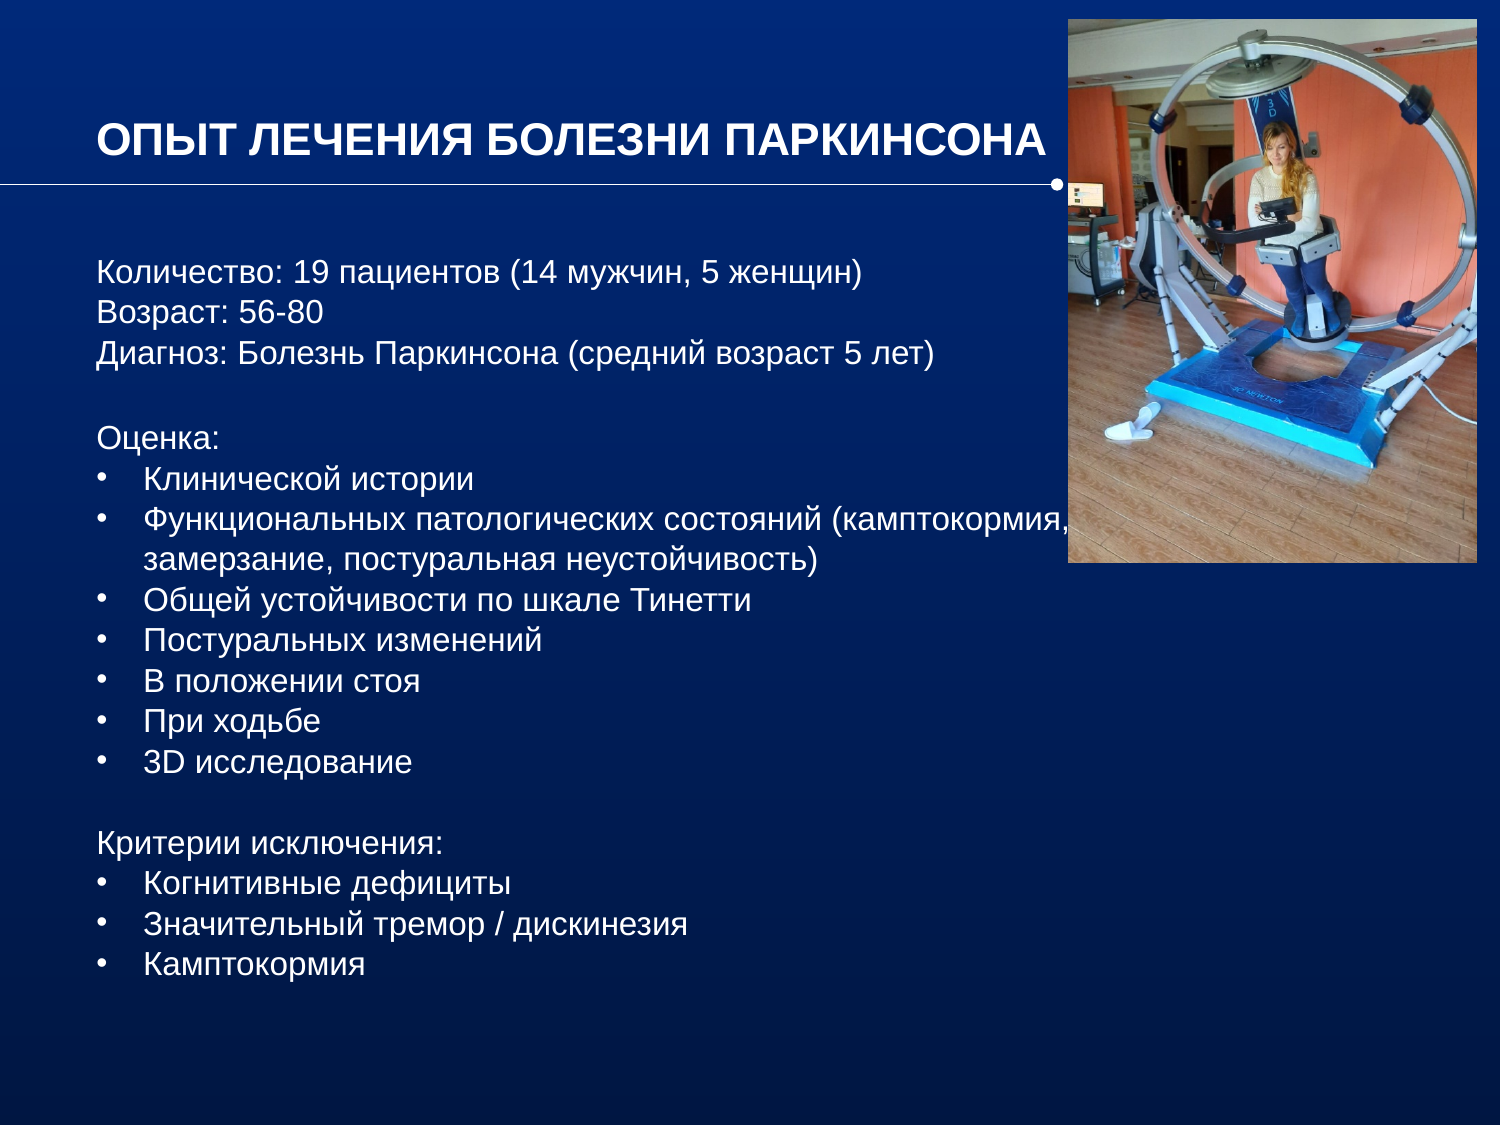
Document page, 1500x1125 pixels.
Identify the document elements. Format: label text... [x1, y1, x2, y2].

text_box ОПЫТ ЛЕЧЕНИЯ БОЛЕЗНИ ПАРКИНСОНА Количество: 19 пациентов (14 мужчин, 5 женщин) Возраст: 56-80 Диагноз: Болезнь Паркинсона (средний возраст 5 лет) [81, 101, 1068, 313]
text_box Оценка: Клинической истории Функциональных патологических состояний (камптокормия, замерзание, постуральная неустойчивость) Общей устойчивости по шкале Тинетти Постуральных изменений В положении стоя При ходьбе 3D исследование Критерии исключения: Когнитивные дефициты Значительный тремор / дискинезия Камптокормия [81, 408, 1105, 1092]
picture [1068, 19, 1477, 563]
